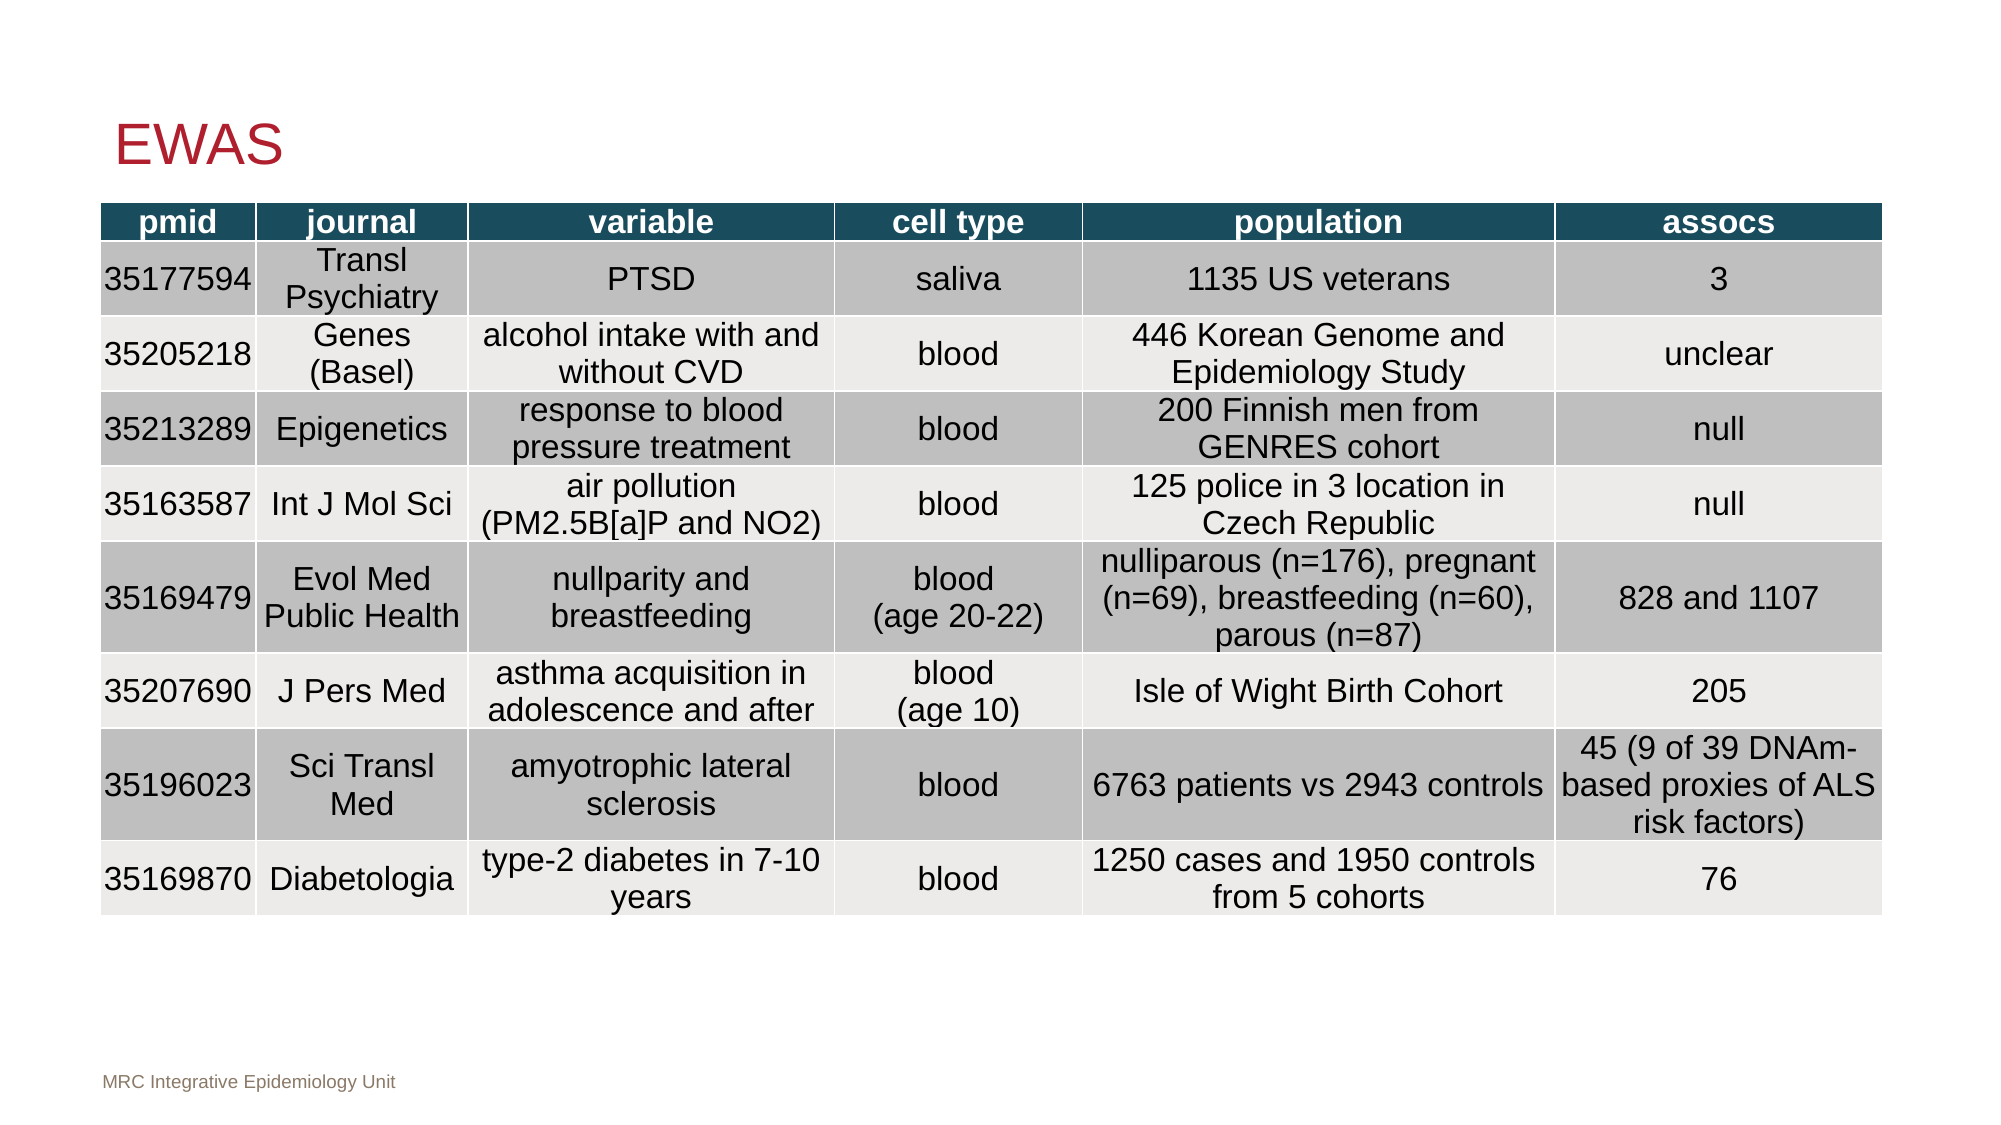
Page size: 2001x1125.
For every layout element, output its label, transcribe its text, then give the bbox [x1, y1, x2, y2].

table_cell air pollution (PM2.5B[a]P and NO2) [469, 467, 834, 540]
table_header cell type [835, 203, 1082, 240]
table_cell 200 Finnish men from GENRES cohort [1083, 392, 1554, 465]
table_cell unclear [1556, 317, 1882, 390]
table_cell Diabetologia [257, 841, 467, 915]
table_cell 35207690 [101, 654, 255, 727]
table_header pmid [101, 203, 255, 240]
table_cell blood [835, 317, 1082, 390]
table_cell 6763 patients vs 2943 controls [1083, 729, 1554, 840]
table_cell 205 [1556, 654, 1882, 727]
table_cell saliva [835, 242, 1082, 315]
table_cell 1250 cases and 1950 controls from 5 cohorts [1083, 841, 1554, 915]
table_cell Evol Med Public Health [257, 542, 467, 652]
table_cell 35169479 [101, 542, 255, 652]
table_cell amyotrophic lateral sclerosis [469, 729, 834, 840]
table_cell asthma acquisition in adolescence and after [469, 654, 834, 727]
table_header journal [257, 203, 467, 240]
table_cell 76 [1556, 841, 1882, 915]
table_cell 3 [1556, 242, 1882, 315]
table_cell PTSD [469, 242, 834, 315]
table_cell 446 Korean Genome and Epidemiology Study [1083, 317, 1554, 390]
table_header population [1083, 203, 1554, 240]
table_cell J Pers Med [257, 654, 467, 727]
table_cell 1135 US veterans [1083, 242, 1554, 315]
table_cell blood [835, 729, 1082, 840]
table_cell blood [835, 467, 1082, 540]
table_cell blood [835, 841, 1082, 915]
table_cell 125 police in 3 location in Czech Republic [1083, 467, 1554, 540]
table_cell blood (age 10) [835, 654, 1082, 727]
table_cell blood (age 20-22) [835, 542, 1082, 652]
table_cell Isle of Wight Birth Cohort [1083, 654, 1554, 727]
table_cell Int J Mol Sci [257, 467, 467, 540]
table_cell Transl Psychiatry [257, 242, 467, 315]
table_cell null [1556, 392, 1882, 465]
table_cell 35163587 [101, 467, 255, 540]
table_cell blood [835, 392, 1082, 465]
table_cell Epigenetics [257, 392, 467, 465]
table_cell alcohol intake with and without CVD [469, 317, 834, 390]
table_cell nullparity and breastfeeding [469, 542, 834, 652]
table_cell null [1556, 467, 1882, 540]
table_header variable [469, 203, 834, 240]
table_cell 35169870 [101, 841, 255, 915]
table_cell 35177594 [101, 242, 255, 315]
table_cell nulliparous (n=176), pregnant (n=69), breastfeeding (n=60), parous (n=87) [1083, 542, 1554, 652]
table_cell 45 (9 of 39 DNAm-based proxies of ALS risk factors) [1556, 729, 1882, 840]
table_cell 35196023 [101, 729, 255, 840]
table_cell Sci Transl Med [257, 729, 467, 840]
table_cell Genes (Basel) [257, 317, 467, 390]
title EWAS [99, 74, 1884, 202]
table_cell 35213289 [101, 392, 255, 465]
table_header assocs [1556, 203, 1882, 240]
table_cell type-2 diabetes in 7-10 years [469, 841, 834, 915]
table_cell 828 and 1107 [1556, 542, 1882, 652]
table_cell response to blood pressure treatment [469, 392, 834, 465]
table_cell 35205218 [101, 317, 255, 390]
